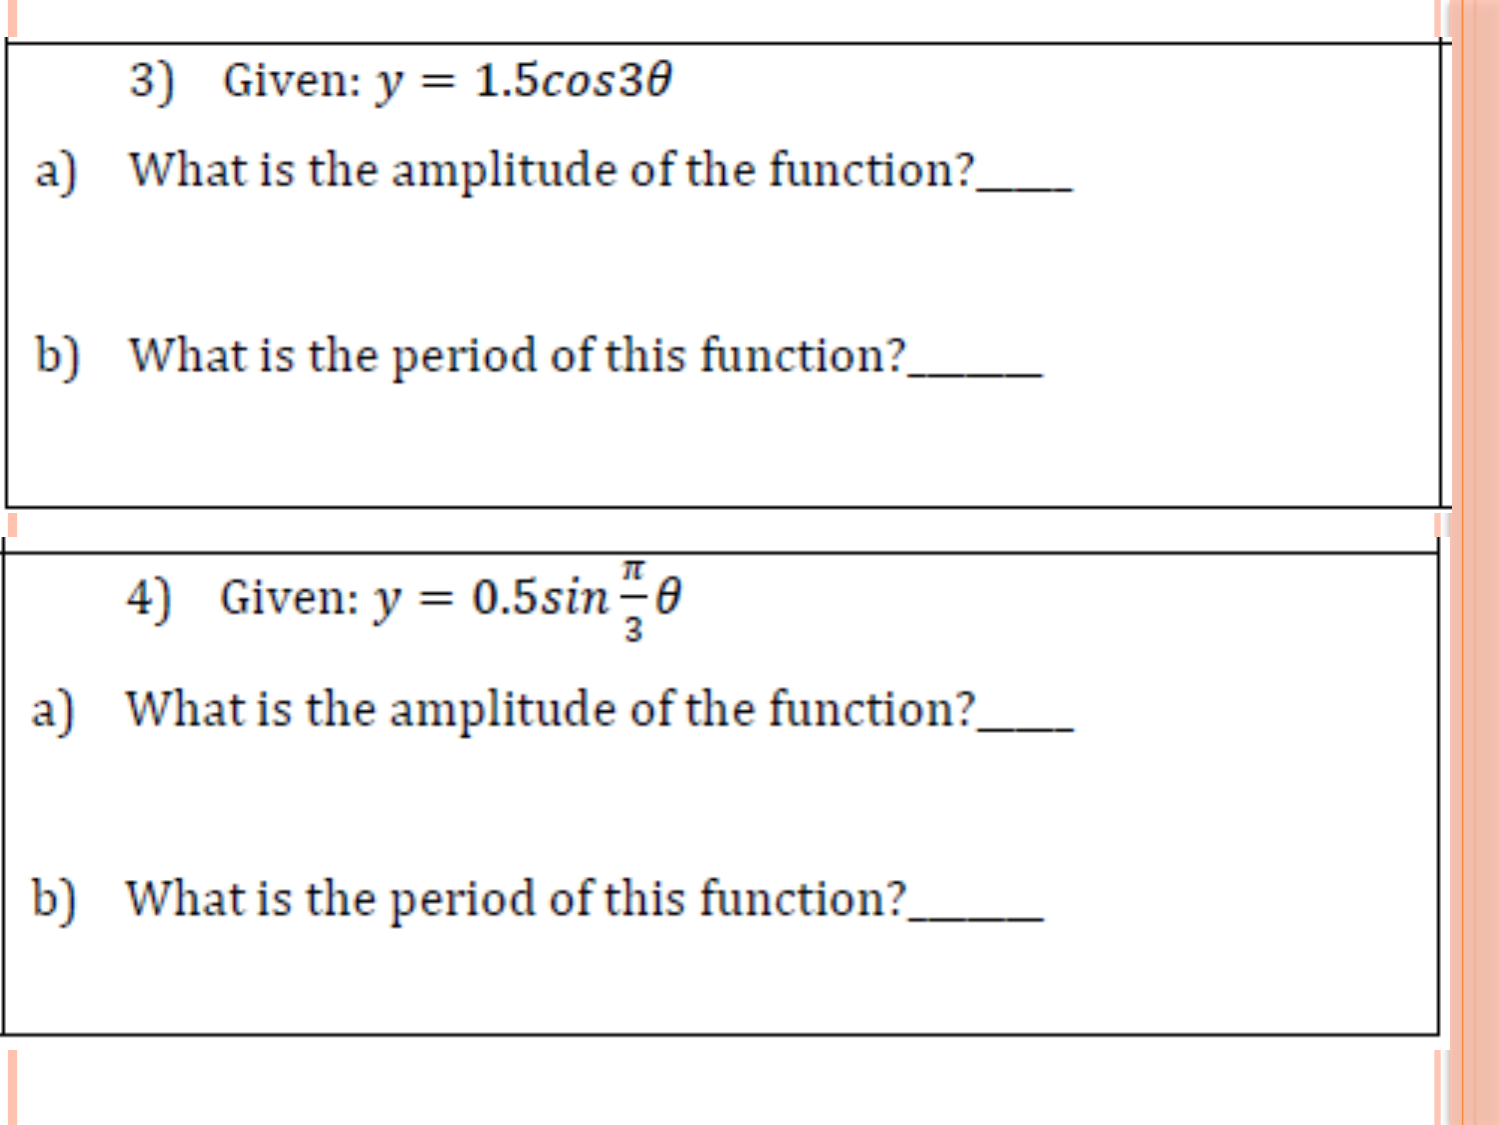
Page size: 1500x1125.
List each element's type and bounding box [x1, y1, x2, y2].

picture [0, 36, 1453, 513]
picture [0, 536, 1451, 1051]
